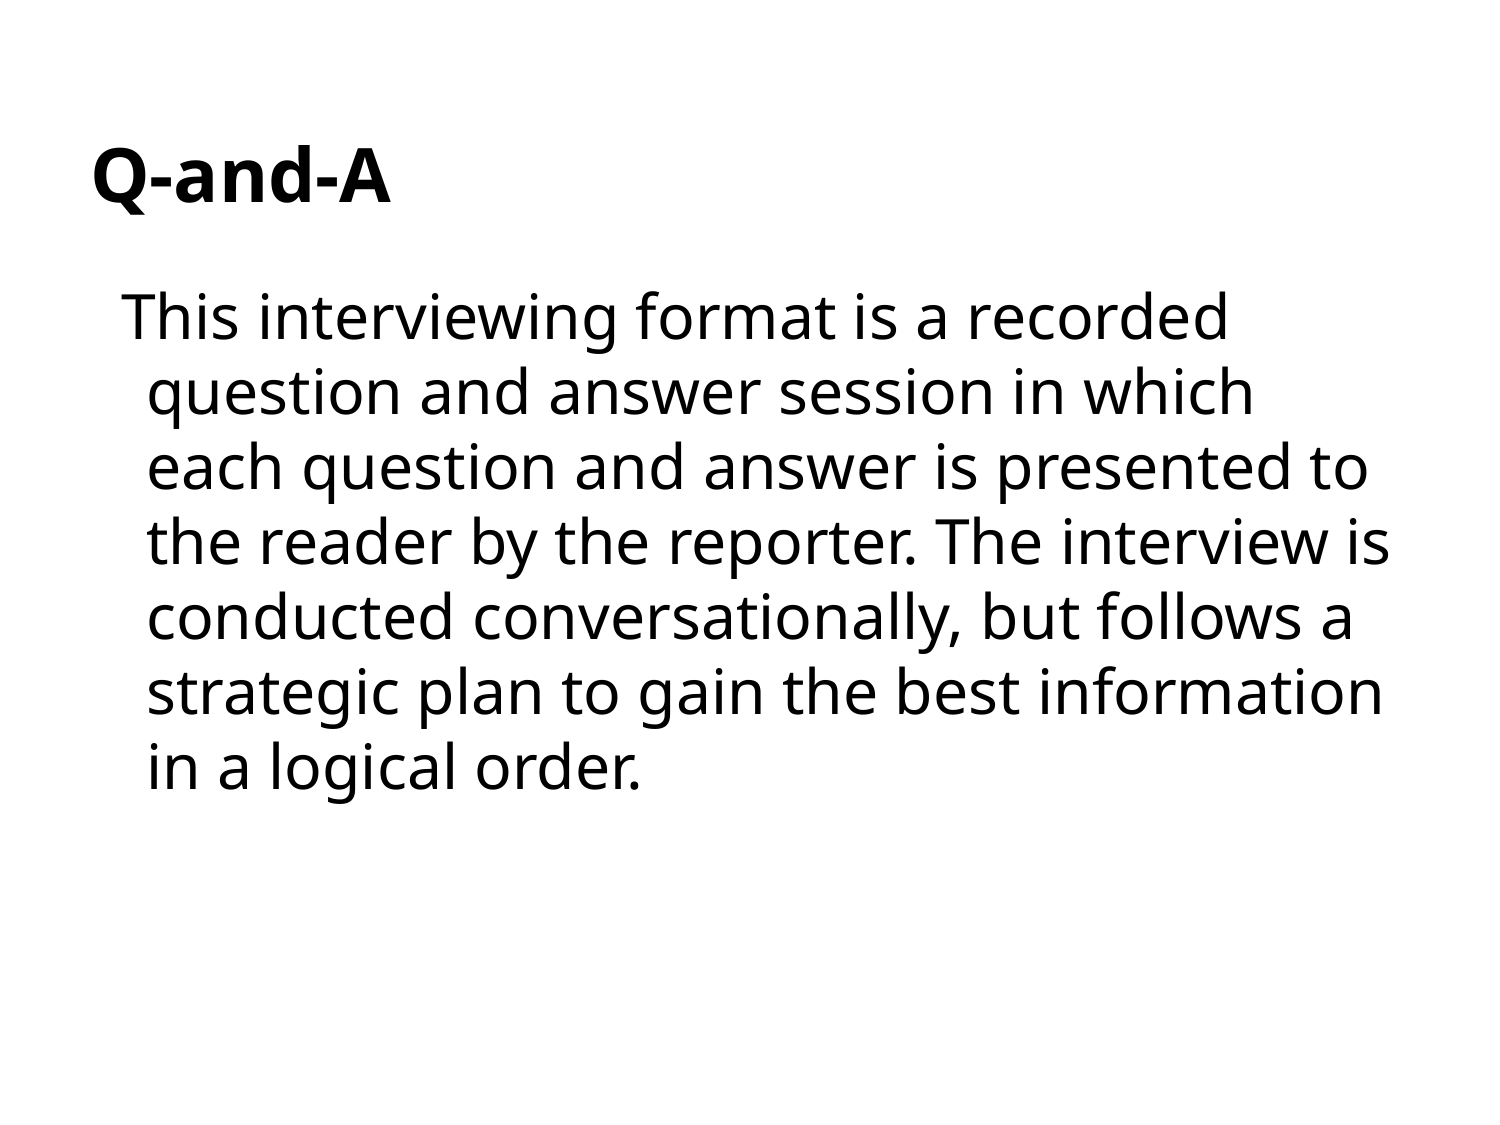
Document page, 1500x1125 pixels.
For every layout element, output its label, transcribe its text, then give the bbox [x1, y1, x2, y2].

list This interviewing format is a recorded question and answer session in which each question and answer is presented to the reader by the reporter. The interview is conducted conversationally, but follows a strategic plan to gain the best information in a logical order. [75, 262, 1425, 931]
title Q-and-A [75, 14, 1425, 233]
